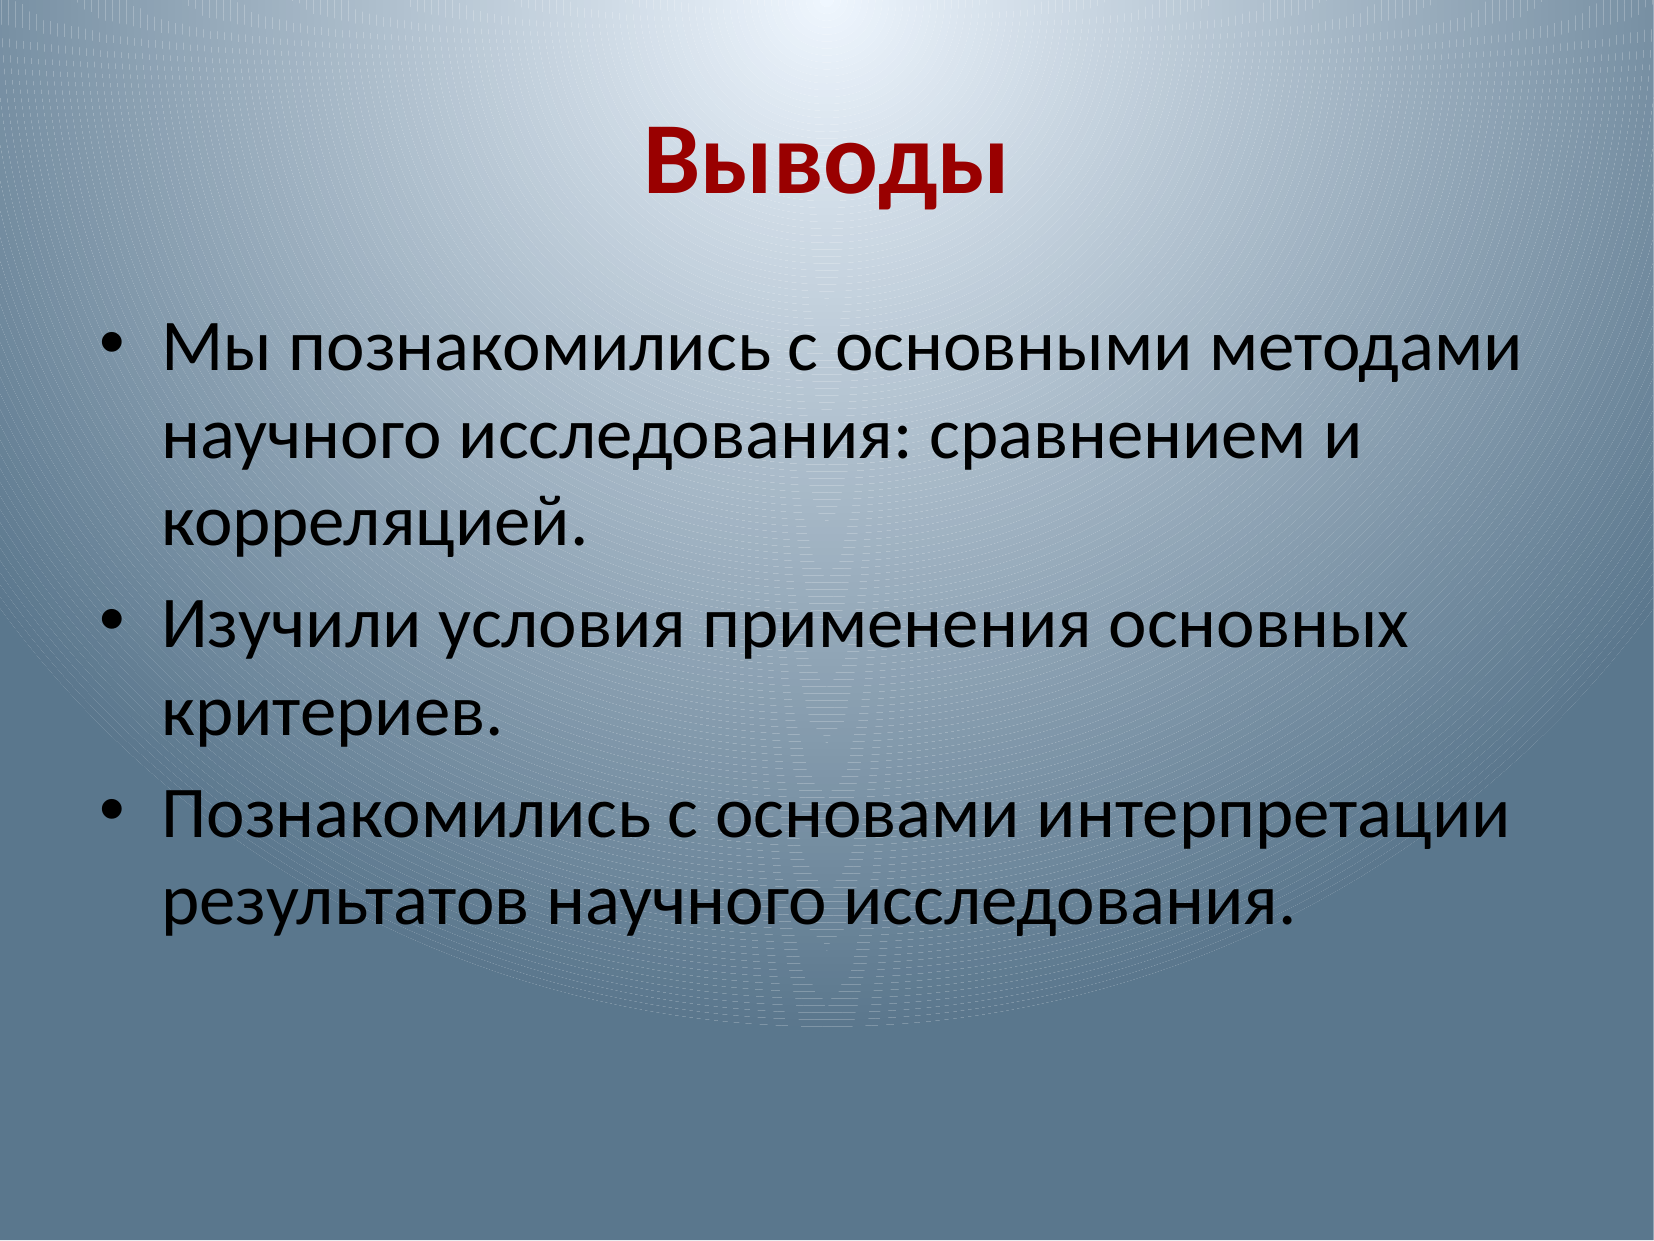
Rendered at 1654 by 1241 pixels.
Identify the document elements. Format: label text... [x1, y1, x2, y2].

list Мы познакомились с основными методами научного исследования: сравнением и корреляцией. Изучили условия применения основных критериев. Познакомились с основами интерпретации результатов научного исследования. [82, 289, 1571, 1108]
title Выводы [82, 49, 1571, 257]
